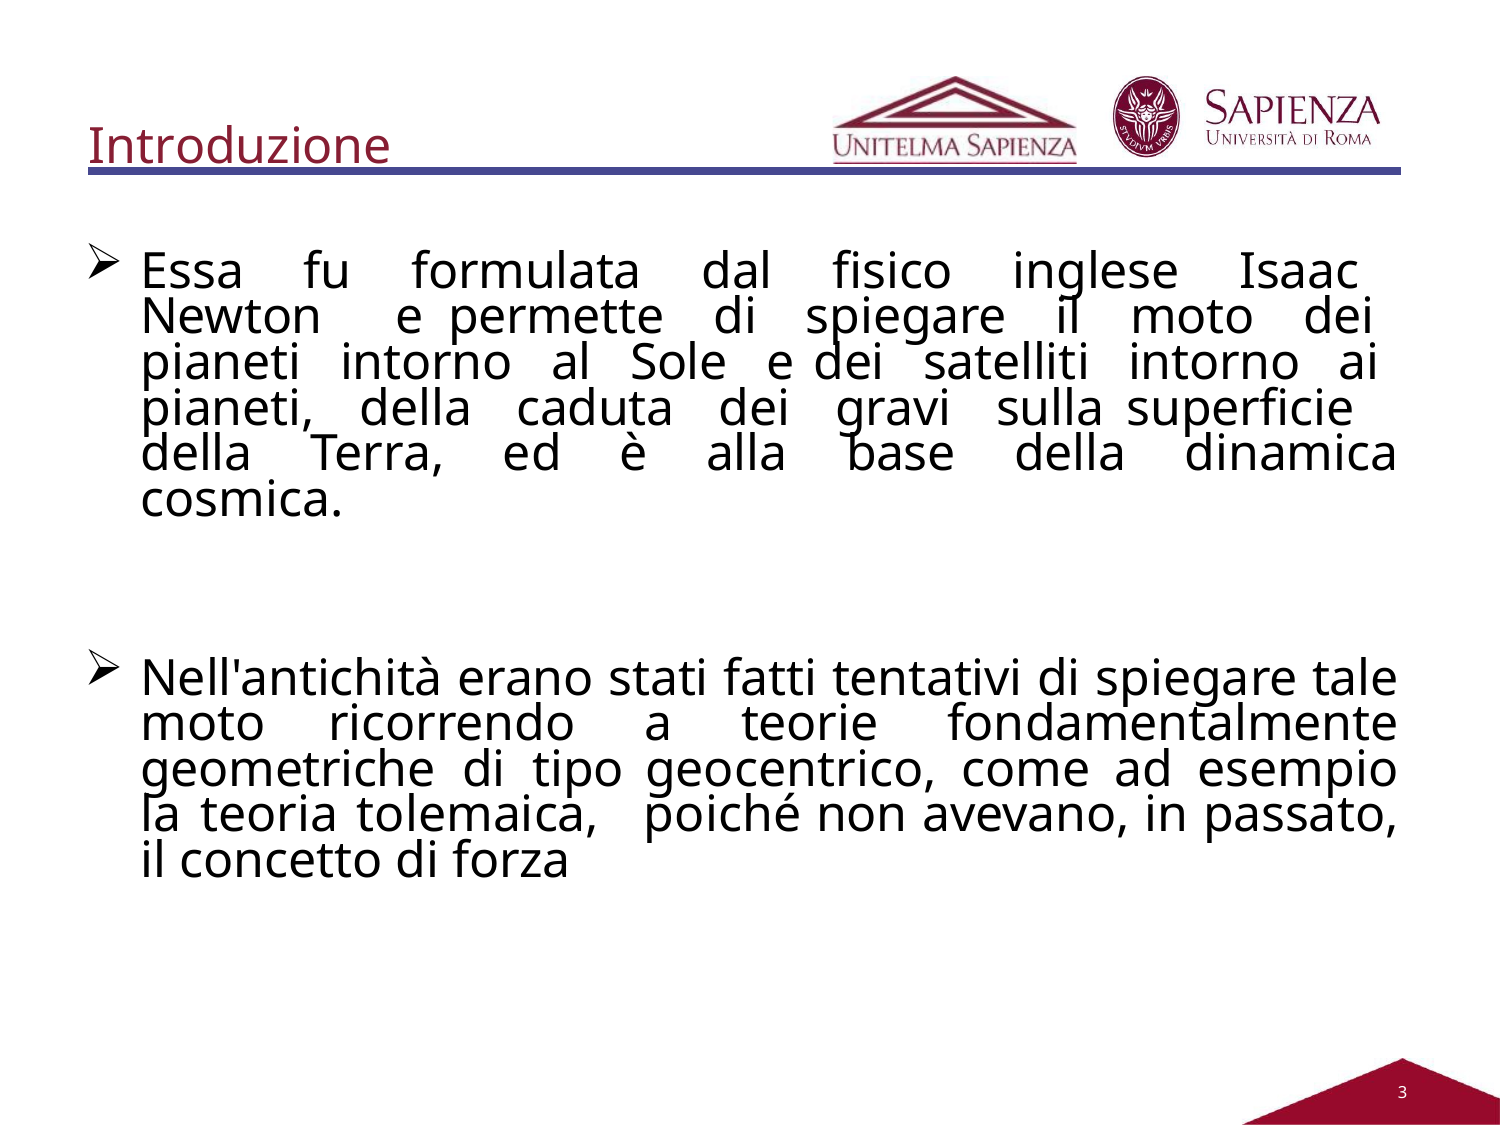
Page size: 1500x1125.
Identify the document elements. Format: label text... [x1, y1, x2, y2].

picture [1104, 66, 1414, 164]
picture [832, 76, 1077, 113]
text_box Introduzione Essa fu formulata dal fisico inglese Isaac Newton e permette di spiegare il moto dei pianeti intorno al Sole e dei satelliti intorno ai pianeti, della caduta dei gravi sulla superficie della Terra, ed è alla base della dinamica cosmica. Nell'antichità erano stati fatti tentativi di spiegare tale moto ricorrendo a teorie fondamentalmente geometriche di tipo geocentrico, come ad esempio la teoria tolemaica, poiché non avevano, in passato, il concetto di forza [82, 113, 1400, 887]
slide_number 2 [1393, 1081, 1422, 1125]
picture [1241, 1058, 1500, 1125]
